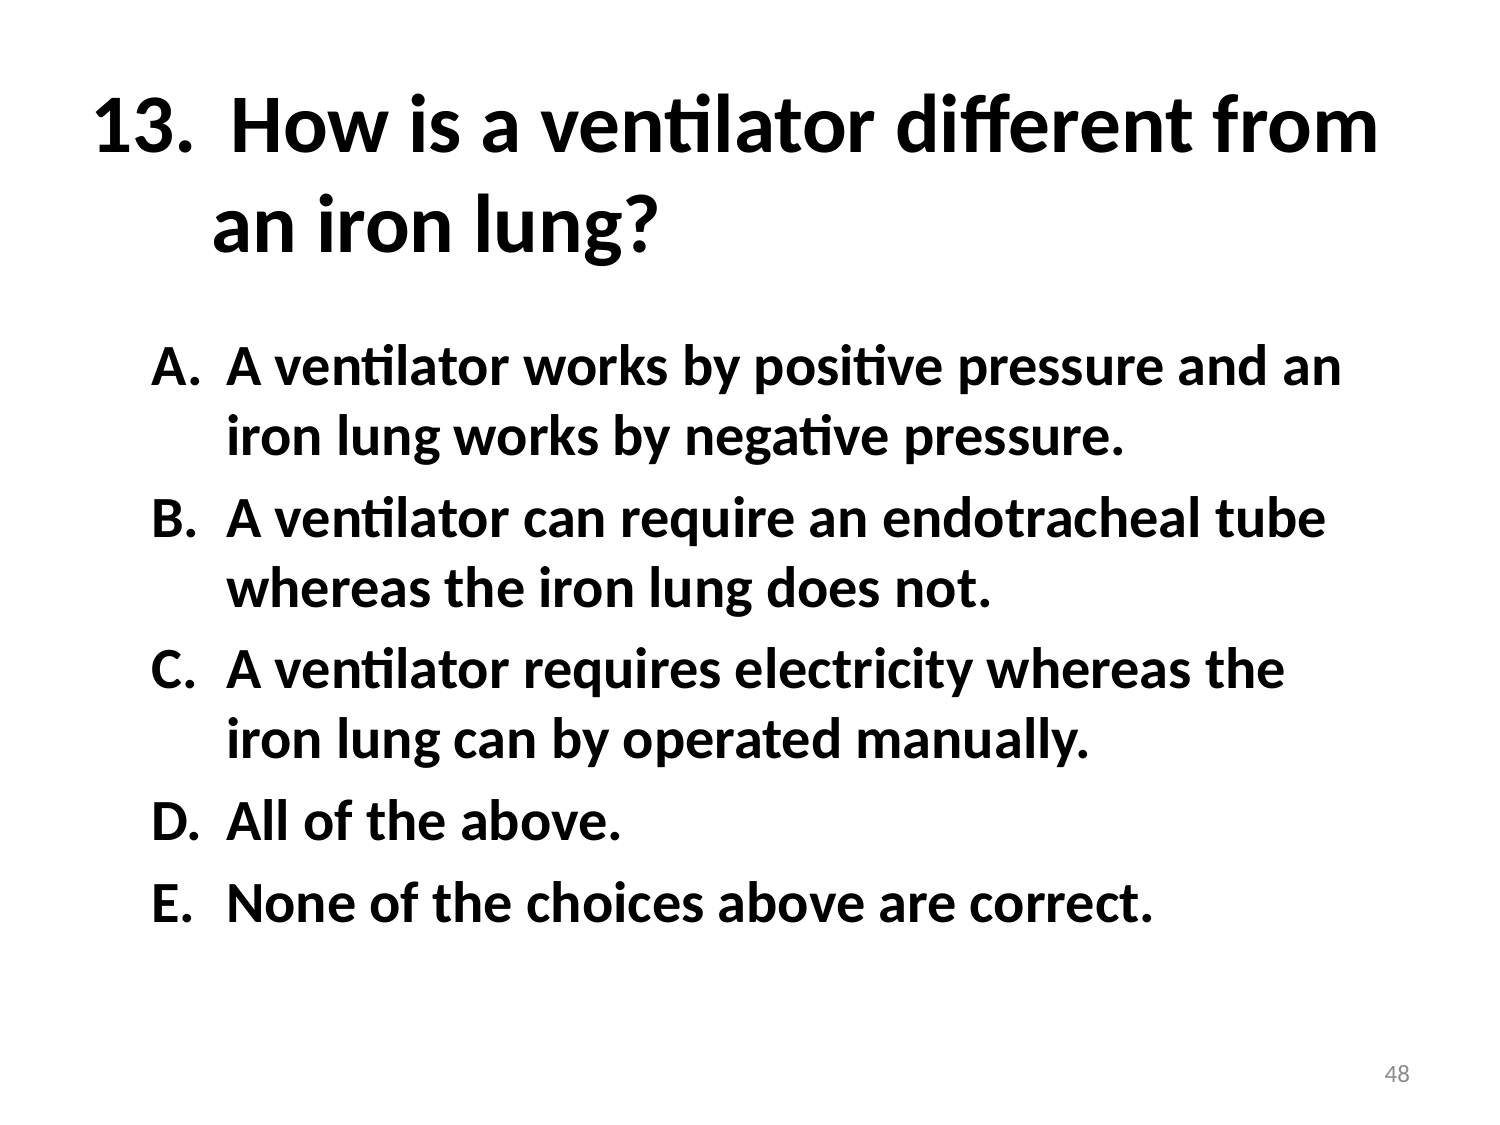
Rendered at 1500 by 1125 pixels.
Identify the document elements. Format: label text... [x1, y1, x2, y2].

slide_number 48 [1074, 1042, 1425, 1103]
list A ventilator works by positive pressure and an iron lung works by negative pressure. A ventilator can require an endotracheal tube whereas the iron lung does not. A ventilator requires electricity whereas the iron lung can by operated manually. All of the above. None of the choices above are correct. [124, 319, 1392, 896]
title How is a ventilator different from an iron lung? [75, 75, 1425, 263]
